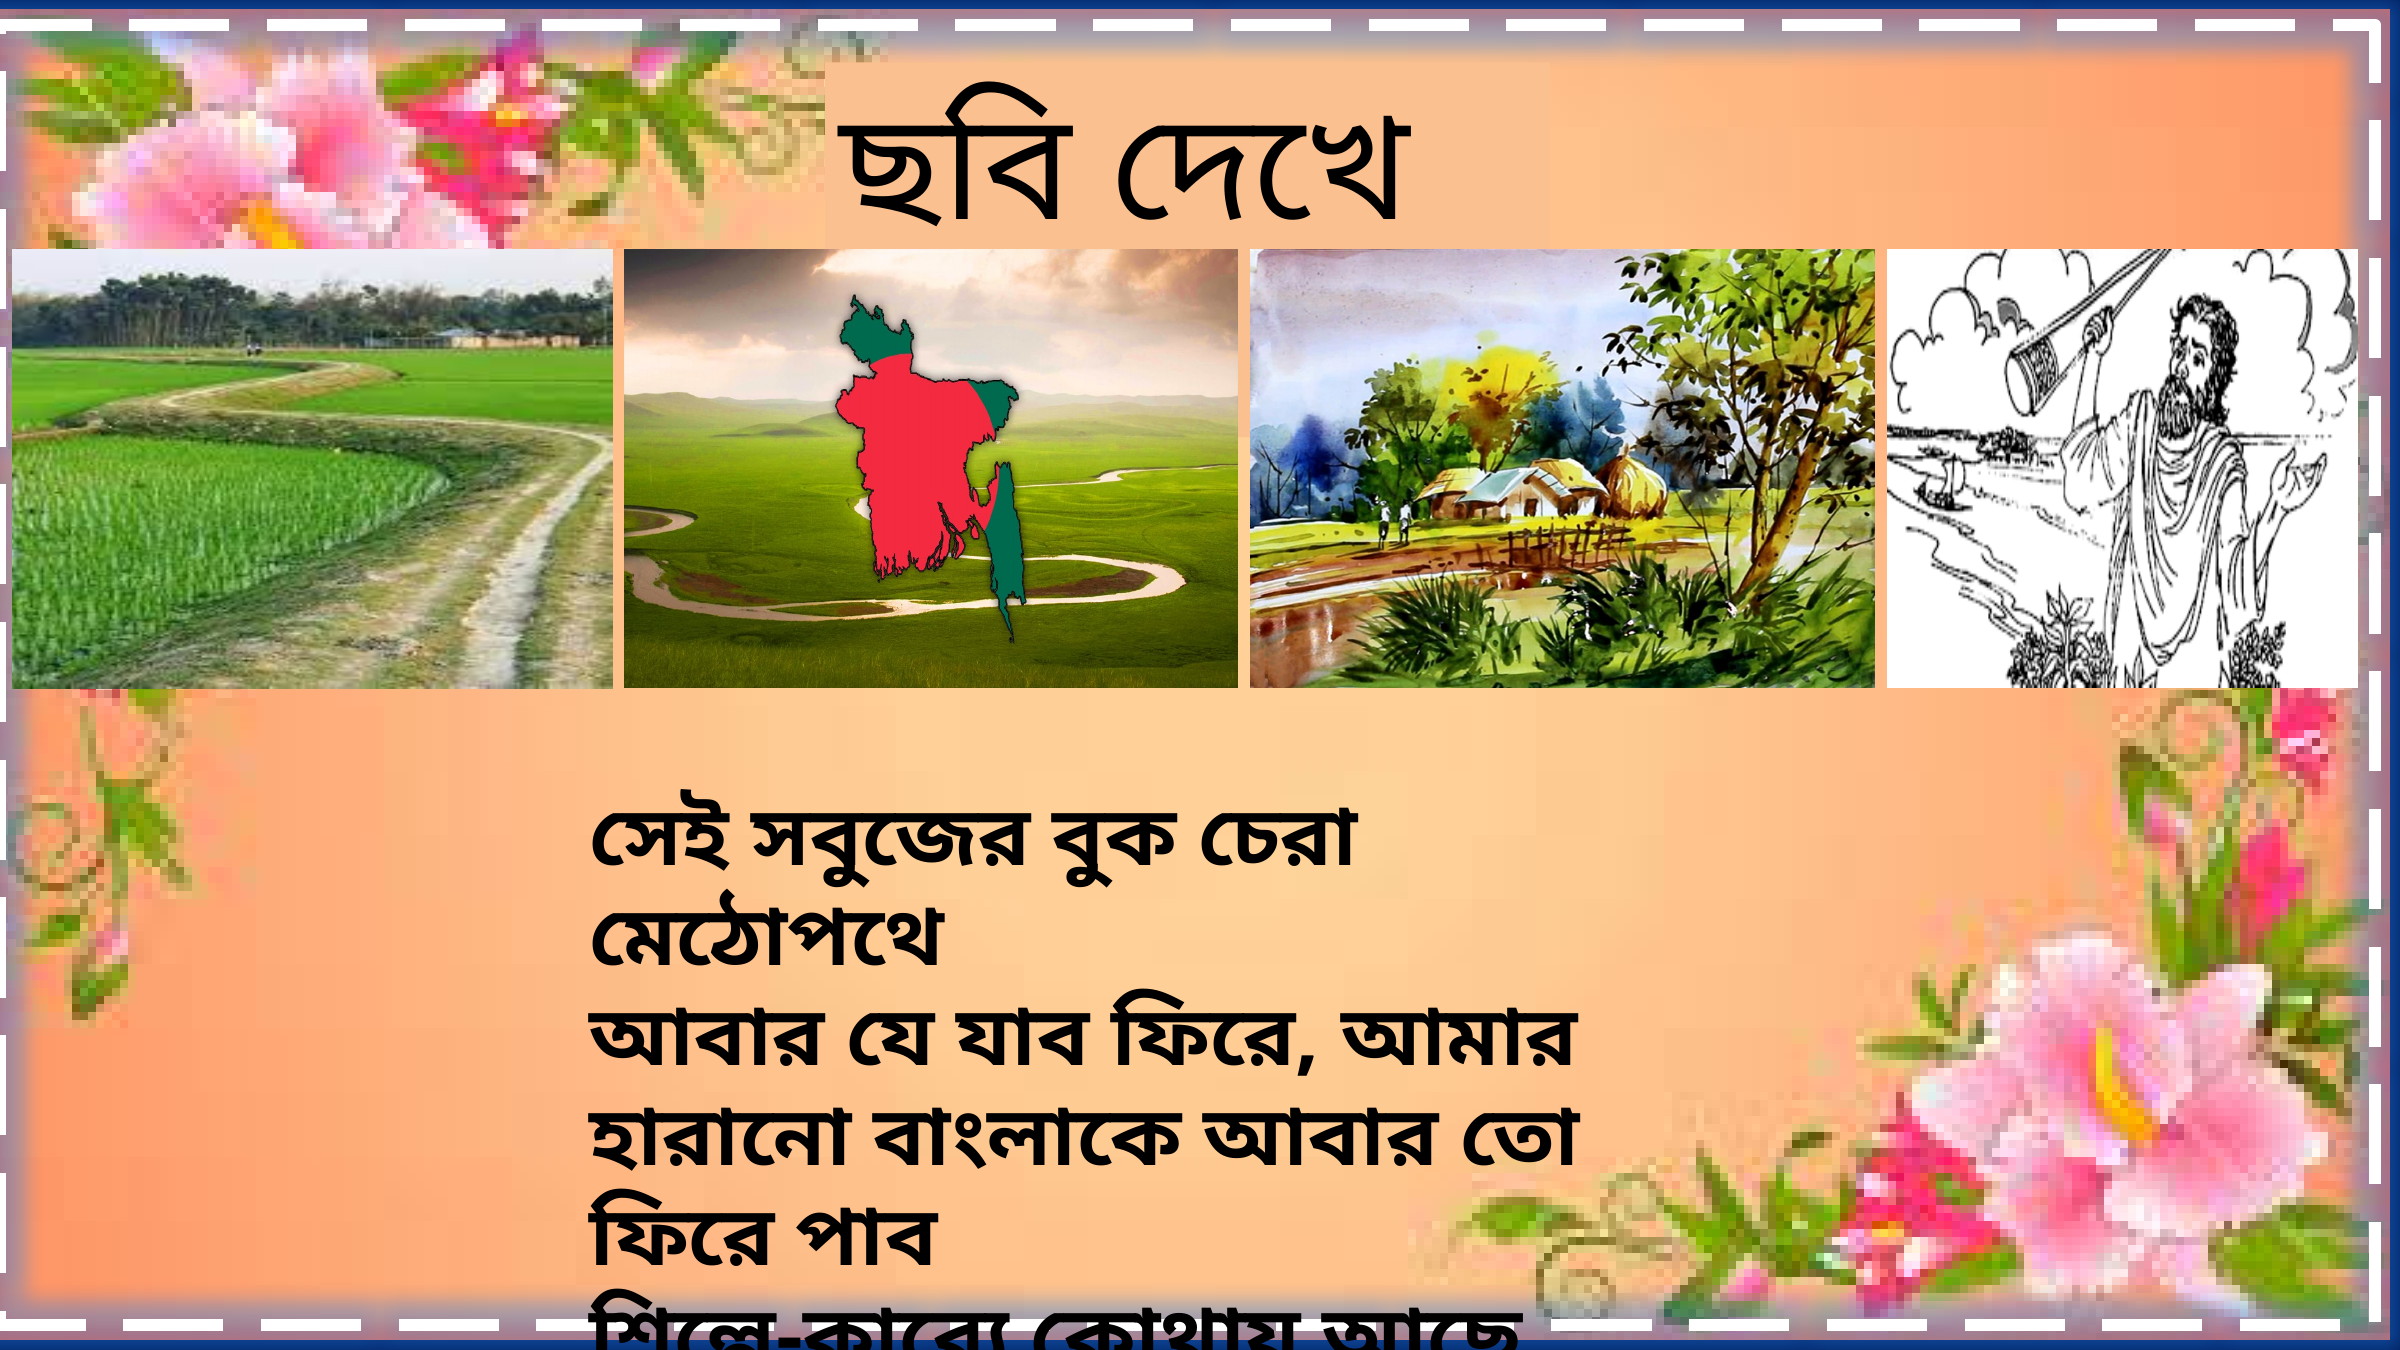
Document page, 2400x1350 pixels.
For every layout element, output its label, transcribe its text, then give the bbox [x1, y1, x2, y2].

picture [1249, 249, 1876, 688]
text_box [0, 23, 2377, 1327]
picture [624, 249, 1238, 688]
text_box সেই সবুজের বুক চেরা মেঠোপথে আবার যে যাব ফিরে, আমার হারানো বাংলাকে আবার তো ফিরে পাব শিল্পে-কাব্যে কোথায় আছে হায়রে এমন সোনার খনি। [575, 774, 1650, 1350]
picture [12, 249, 613, 689]
text_box ছবি দেখে পড় [825, 62, 1550, 438]
picture [1887, 249, 2358, 688]
